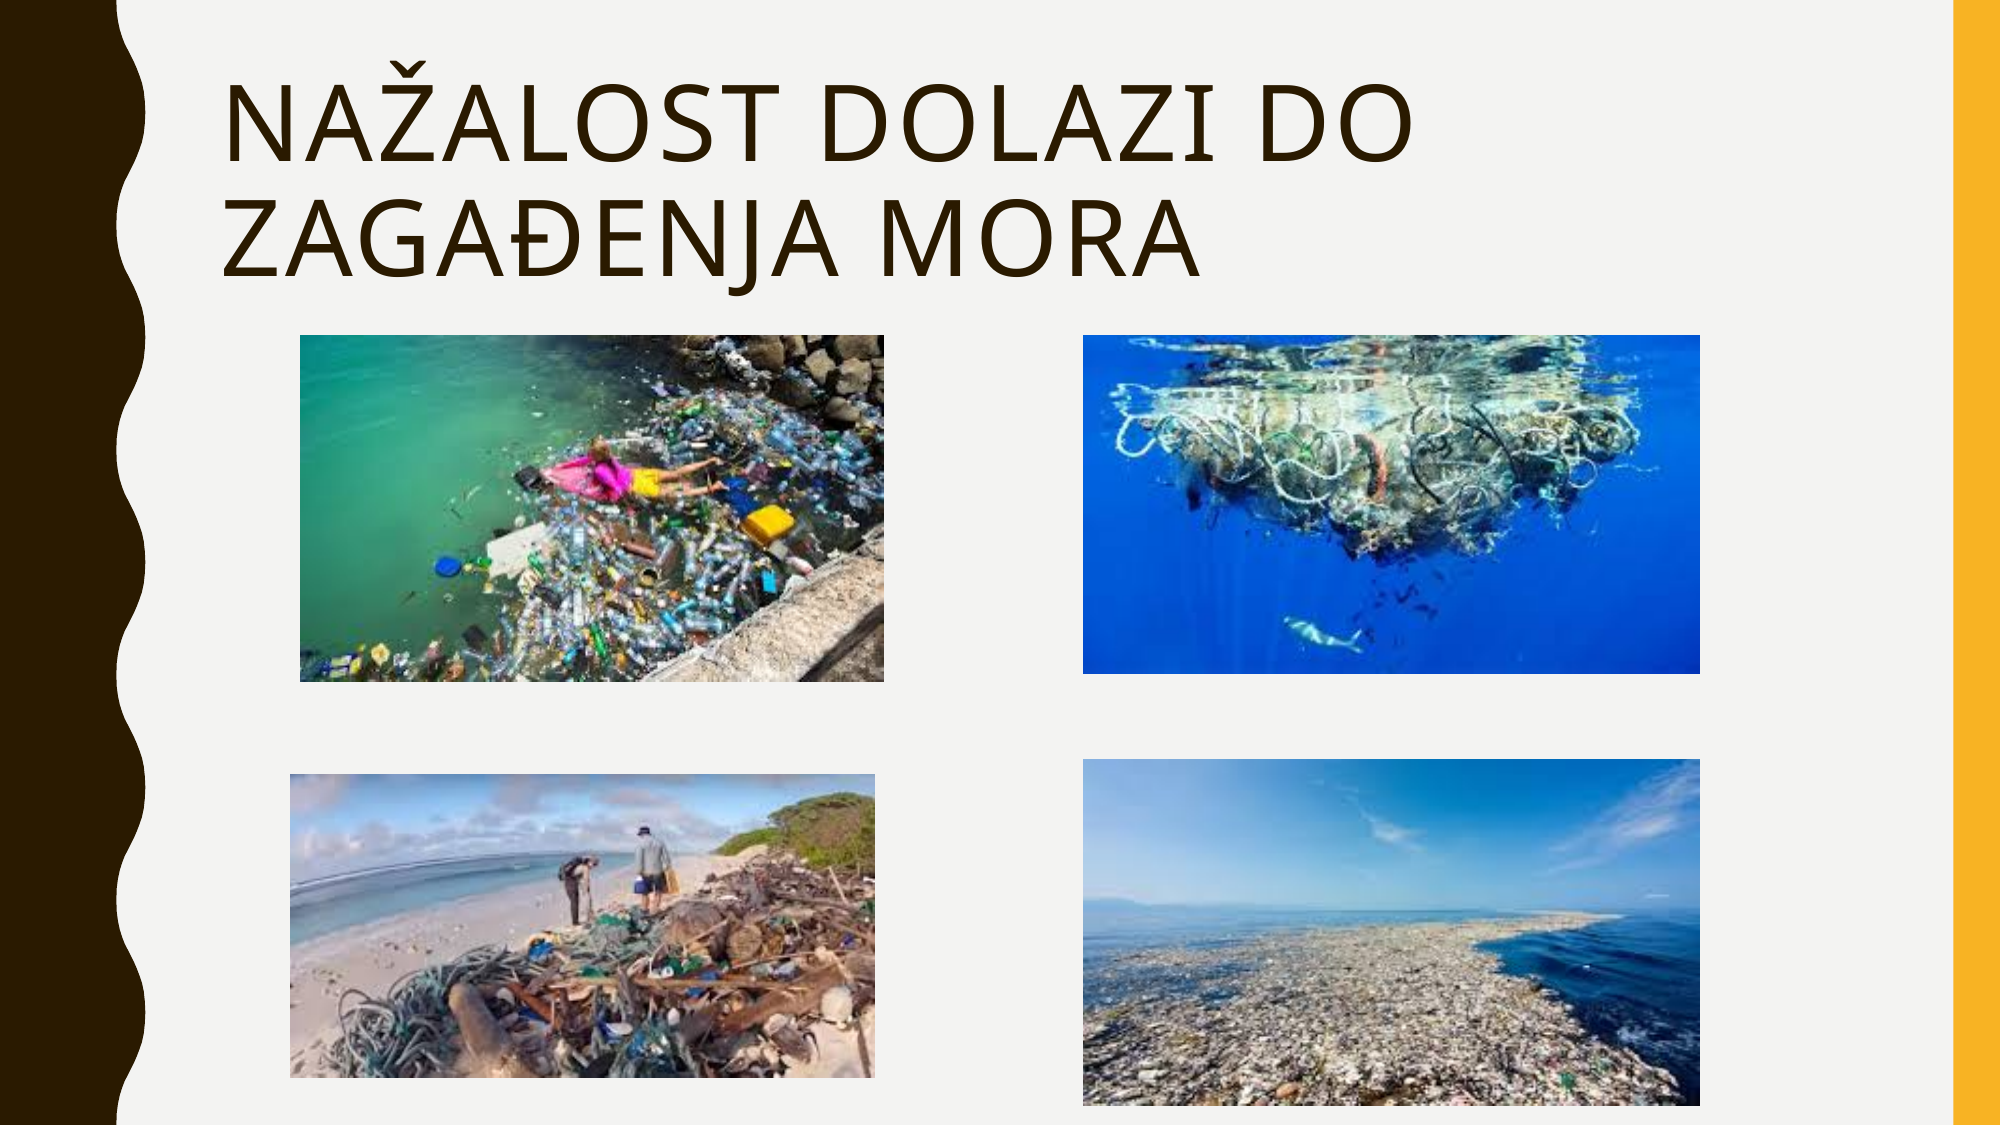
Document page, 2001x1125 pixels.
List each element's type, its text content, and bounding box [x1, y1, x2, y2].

picture [1083, 335, 1700, 674]
picture [290, 774, 875, 1078]
title NAŽALOST DOLAZI DO ZAGAĐENJA MORA [205, 62, 1875, 308]
picture [1411, 759, 1417, 768]
picture [1083, 759, 1700, 1106]
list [300, 335, 884, 682]
